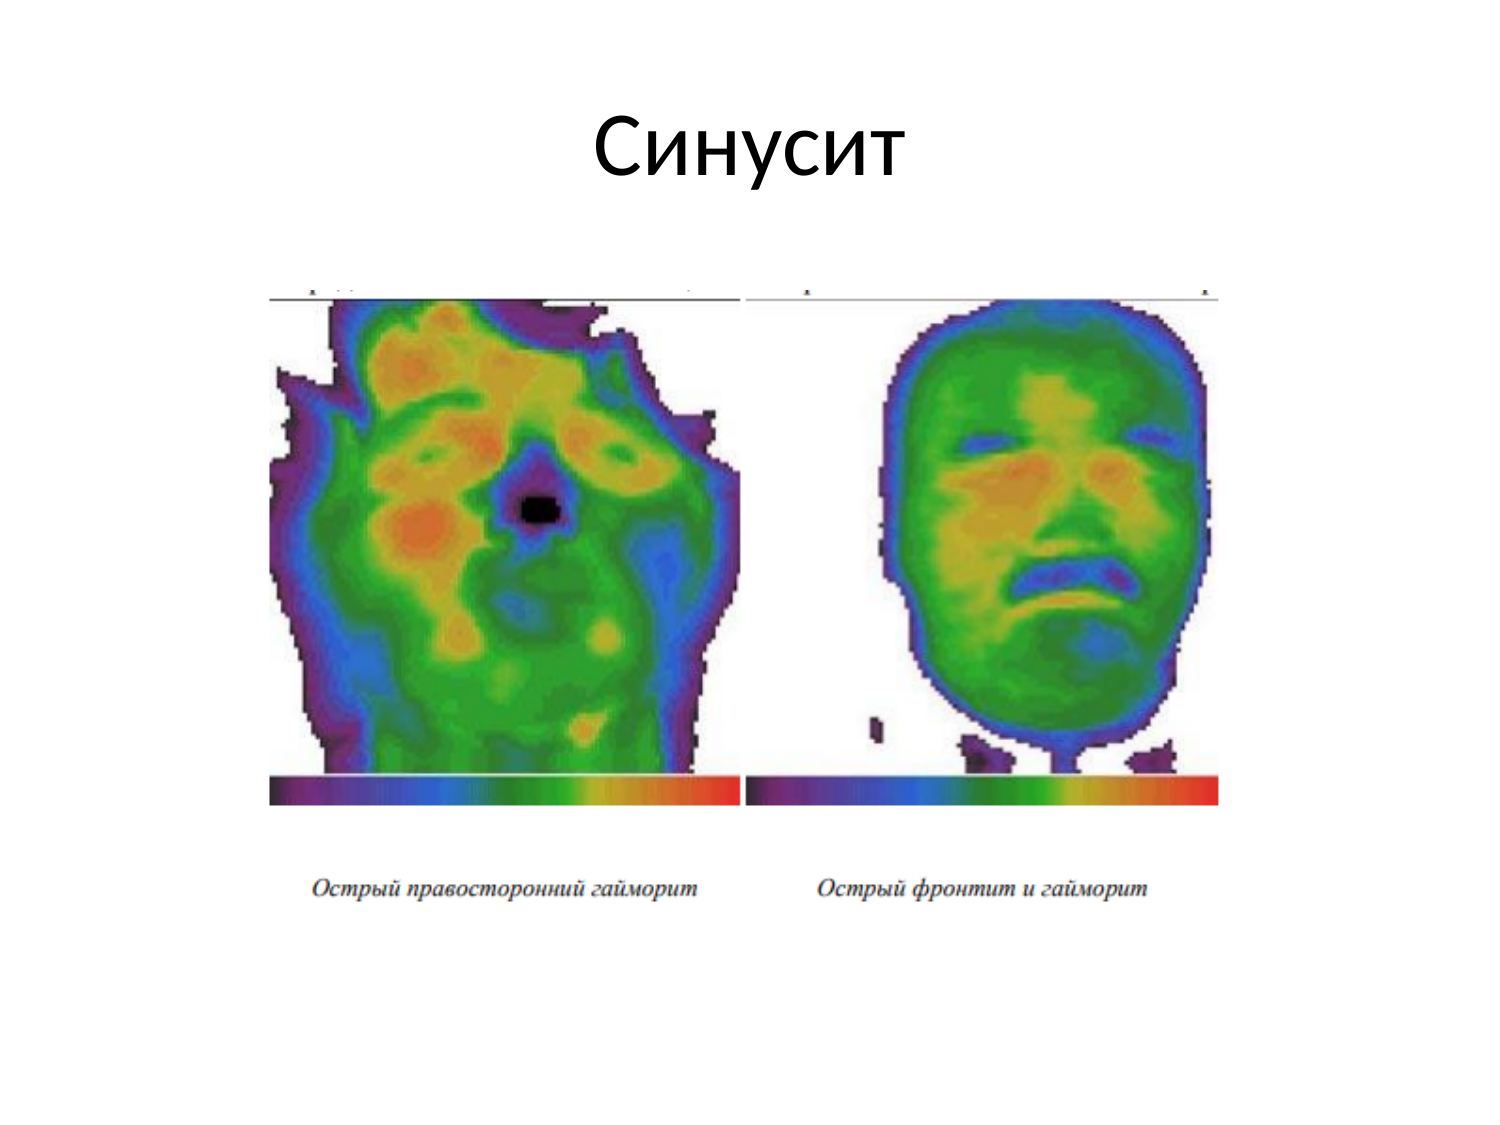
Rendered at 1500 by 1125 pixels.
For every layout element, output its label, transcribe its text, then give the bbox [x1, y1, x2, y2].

picture [253, 290, 1232, 918]
title Синусит [75, 45, 1425, 233]
